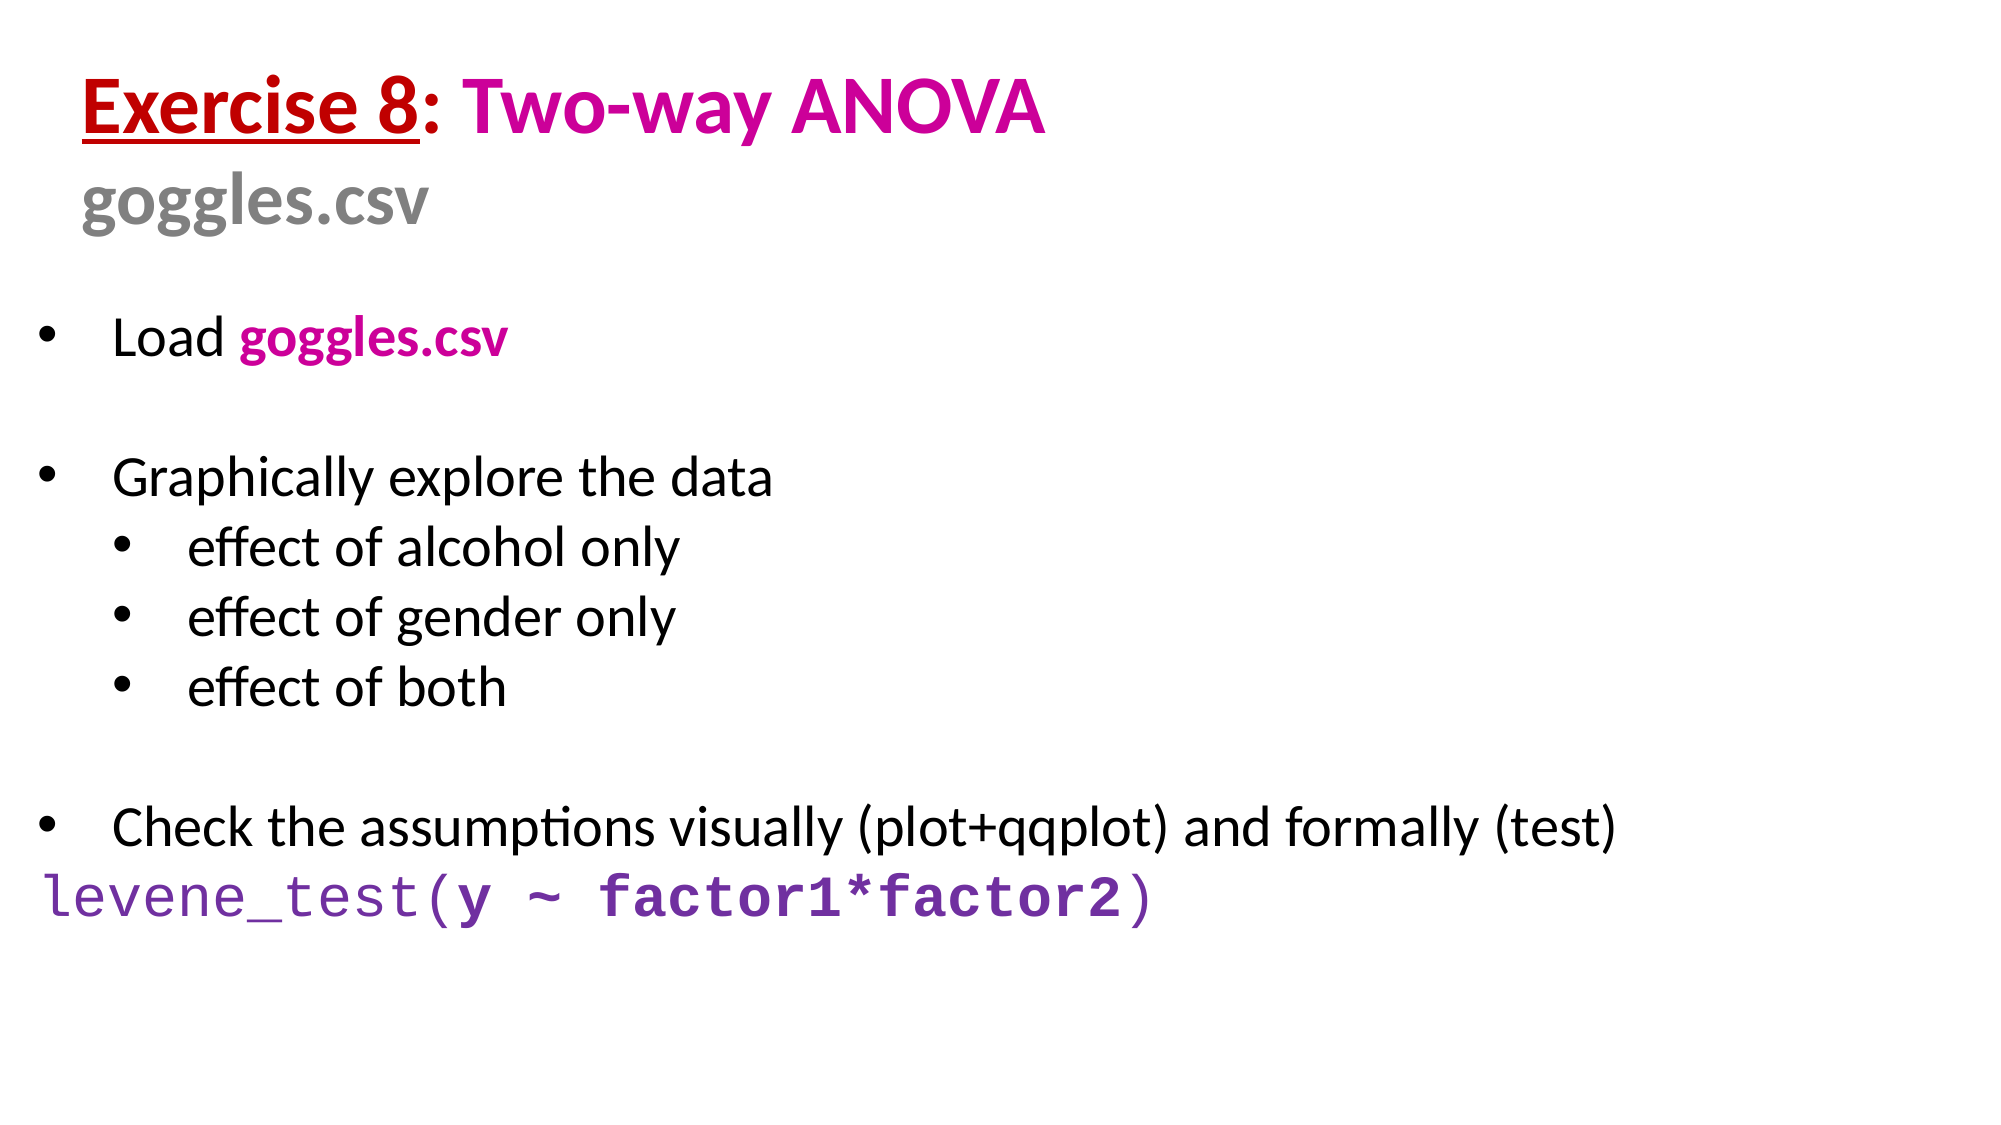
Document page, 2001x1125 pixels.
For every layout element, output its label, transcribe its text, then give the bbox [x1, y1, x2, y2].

text_box Load goggles.csv Graphically explore the data effect of alcohol only effect of gender only effect of both Check the assumptions visually (plot+qqplot) and formally (test) levene_test(y ~ factor1*factor2) [22, 290, 1954, 936]
text_box Exercise 8: Two-way ANOVA goggles.csv [66, 42, 1910, 244]
